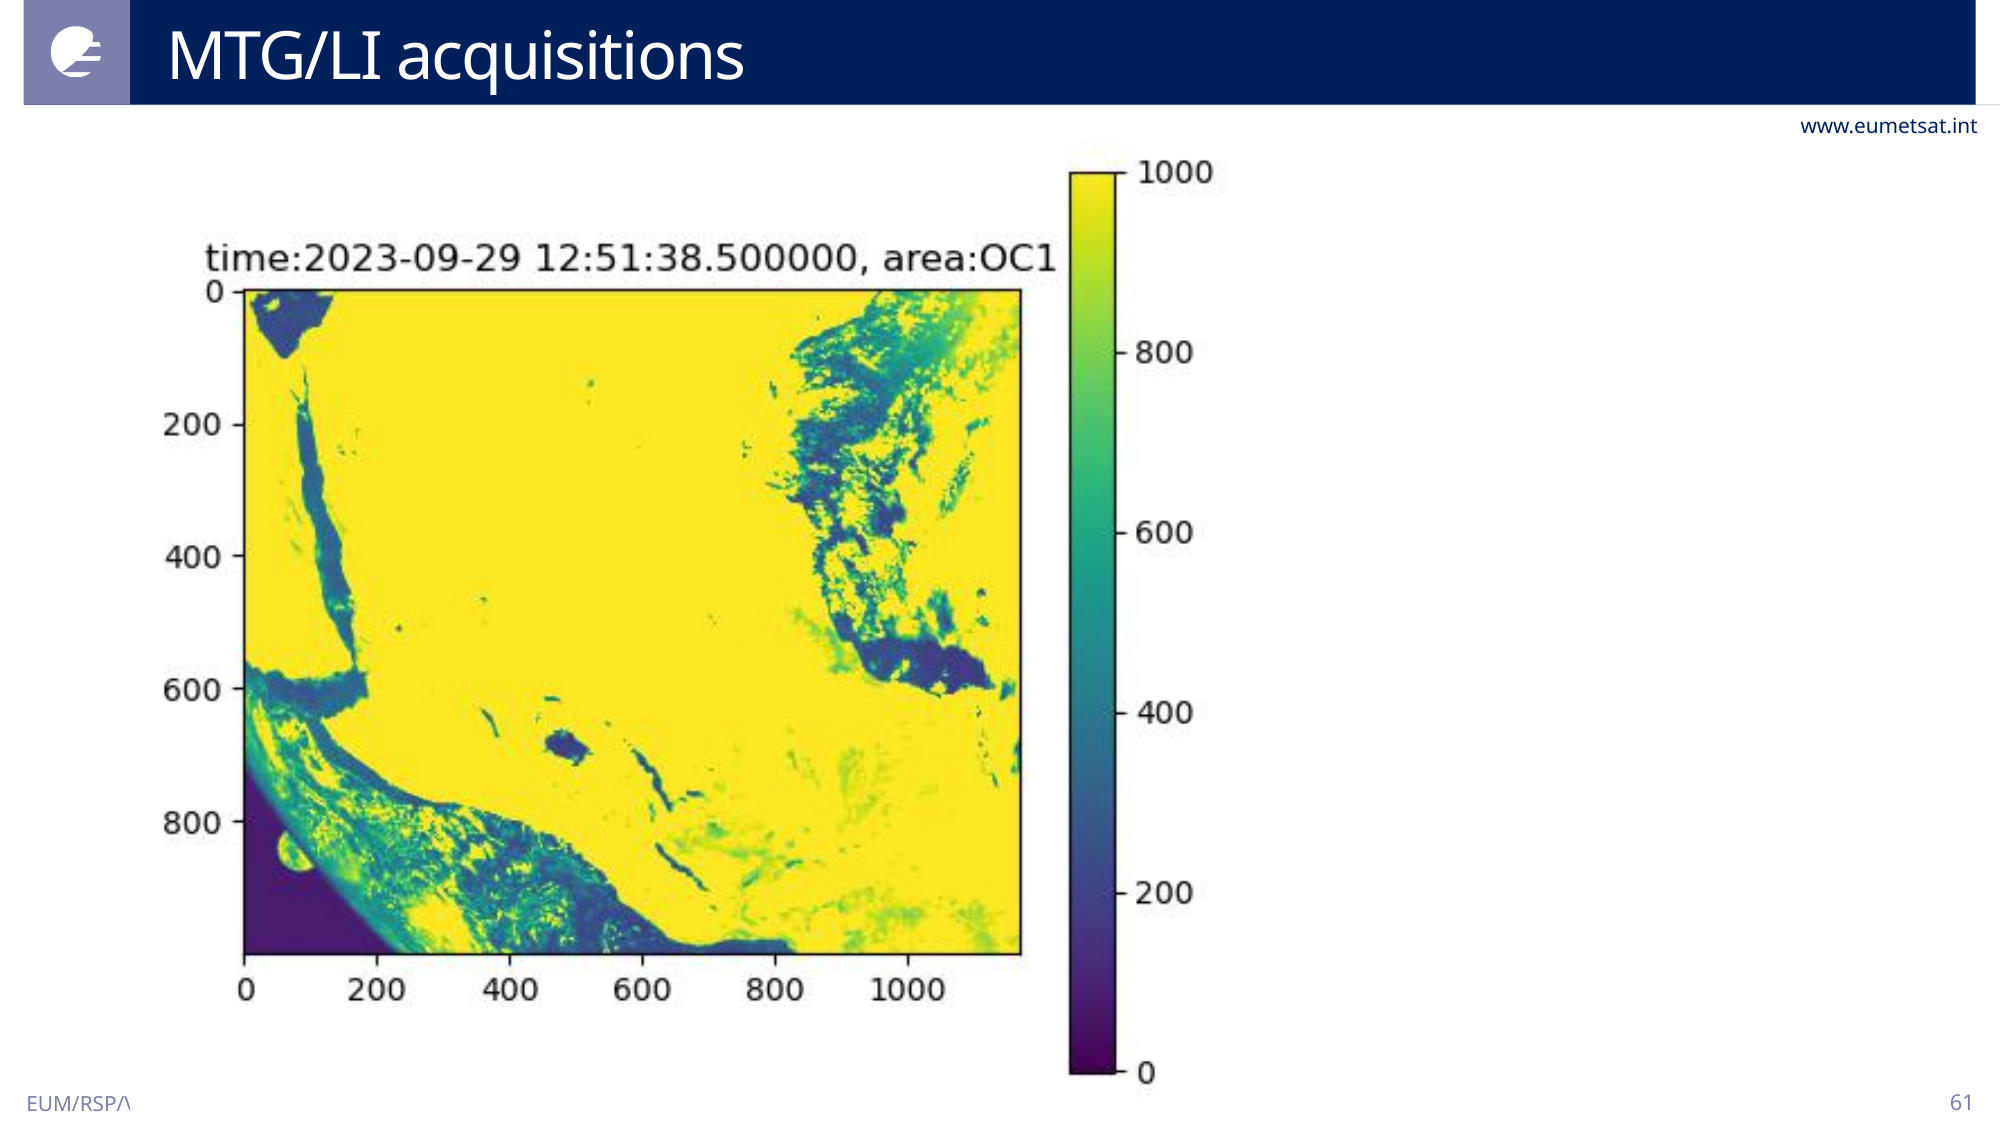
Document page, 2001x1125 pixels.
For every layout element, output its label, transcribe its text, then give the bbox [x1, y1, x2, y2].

picture [129, 110, 1258, 1125]
title MTG/LI acquisitions [129, 0, 2000, 106]
picture [34, 13, 114, 93]
